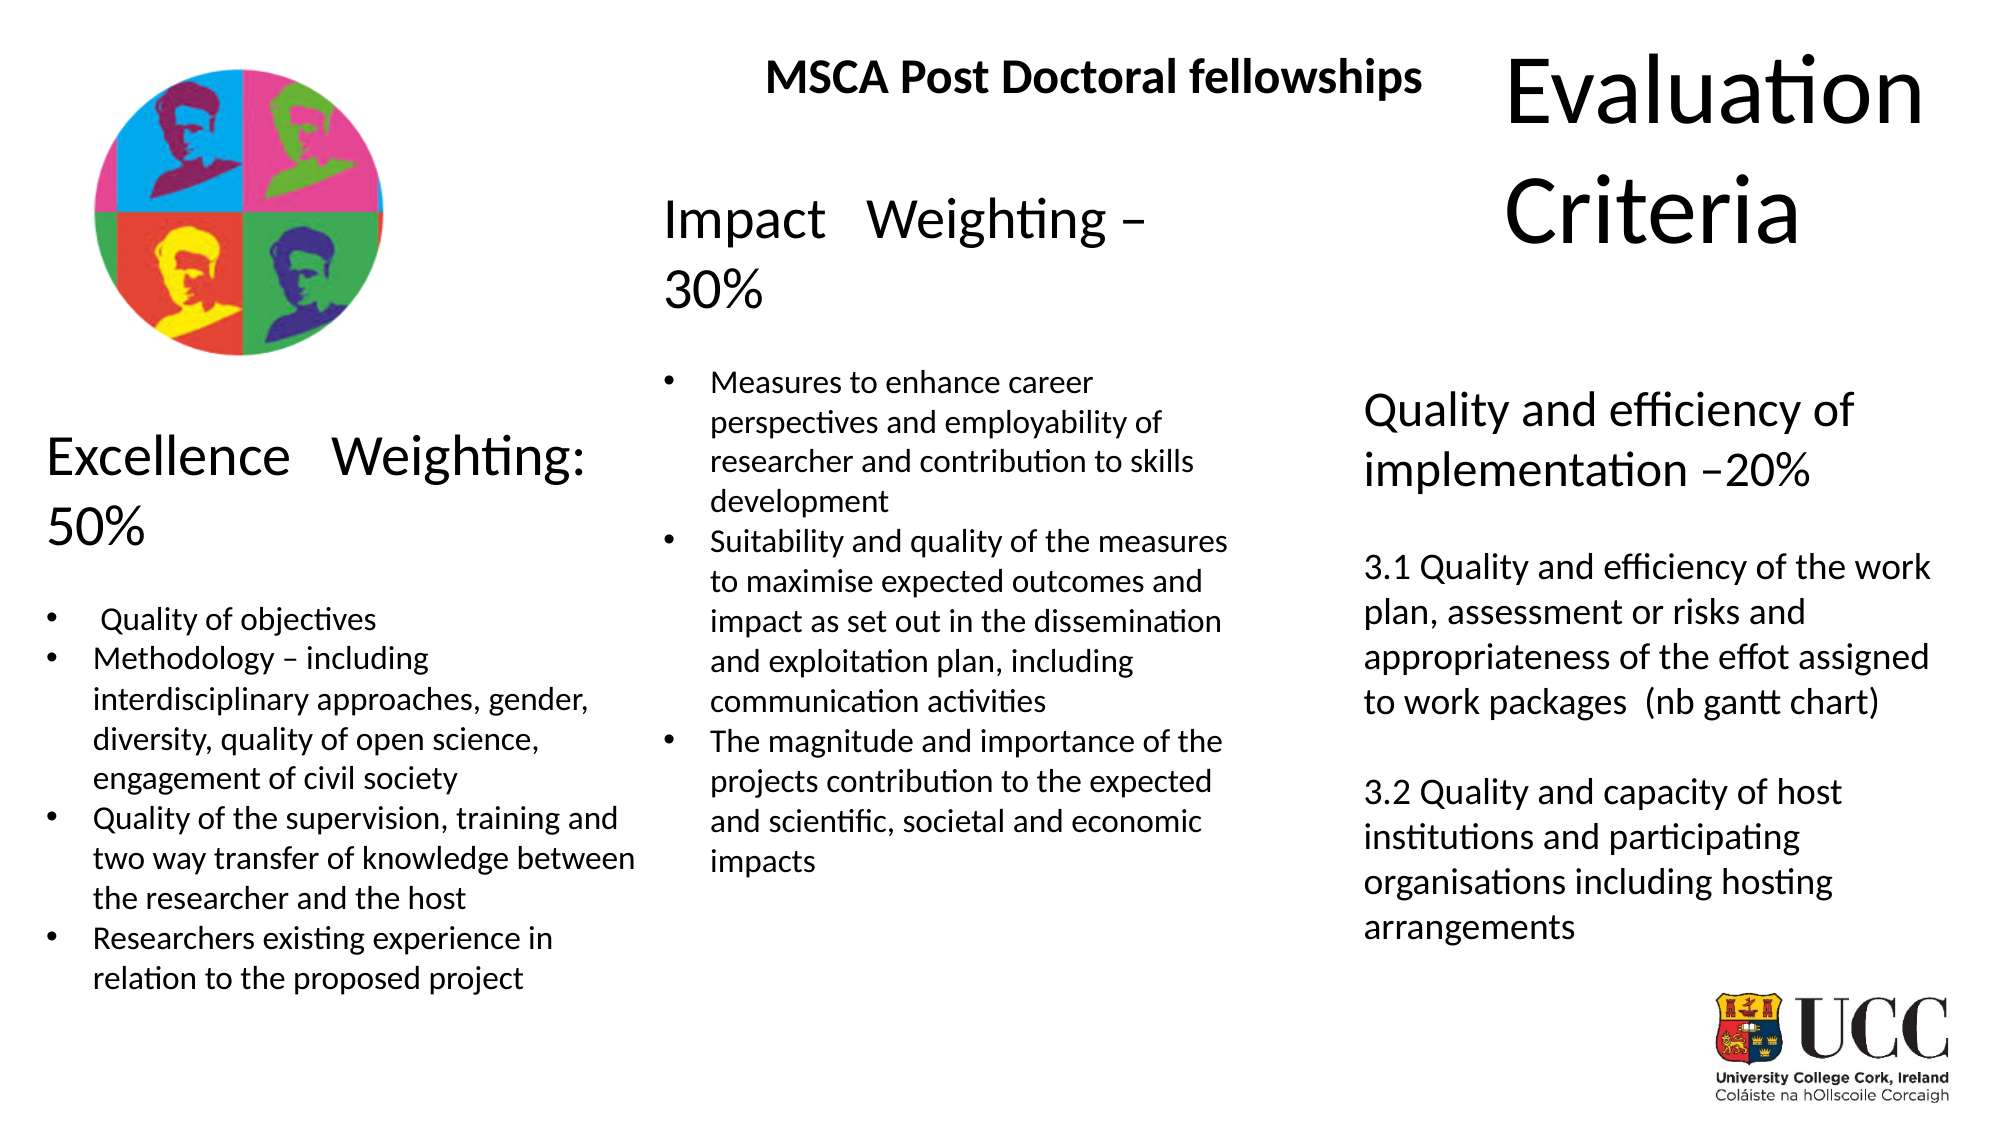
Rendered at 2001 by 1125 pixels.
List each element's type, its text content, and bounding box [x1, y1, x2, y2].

text_box [91, 66, 387, 359]
text_box Quality and efficiency of implementation –20% 3.1 Quality and efficiency of the work plan, assessment or risks and appropriateness of the effot assigned to work packages (nb gantt chart) 3.2 Quality and capacity of host institutions and participating organisations including hosting arrangements [1348, 369, 1971, 1044]
text_box MSCA Post Doctoral fellowships [750, 36, 1489, 111]
text_box Excellence Weighting: 50% Quality of objectives Methodology – including interdisciplinary approaches, gender, diversity, quality of open science, engagement of civil society Quality of the supervision, training and two way transfer of knowledge between the researcher and the host Researchers existing experience in relation to the proposed project [31, 409, 664, 1004]
text_box Impact Weighting – 30% Measures to enhance career perspectives and employability of researcher and contribution to skills development Suitability and quality of the measures to maximise expected outcomes and impact as set out in the dissemination and exploitation plan, including communication activities The magnitude and importance of the projects contribution to the expected and scientific, societal and economic impacts [648, 172, 1270, 932]
text_box Evaluation Criteria [1489, 15, 2000, 406]
picture [1713, 1044, 1951, 1103]
